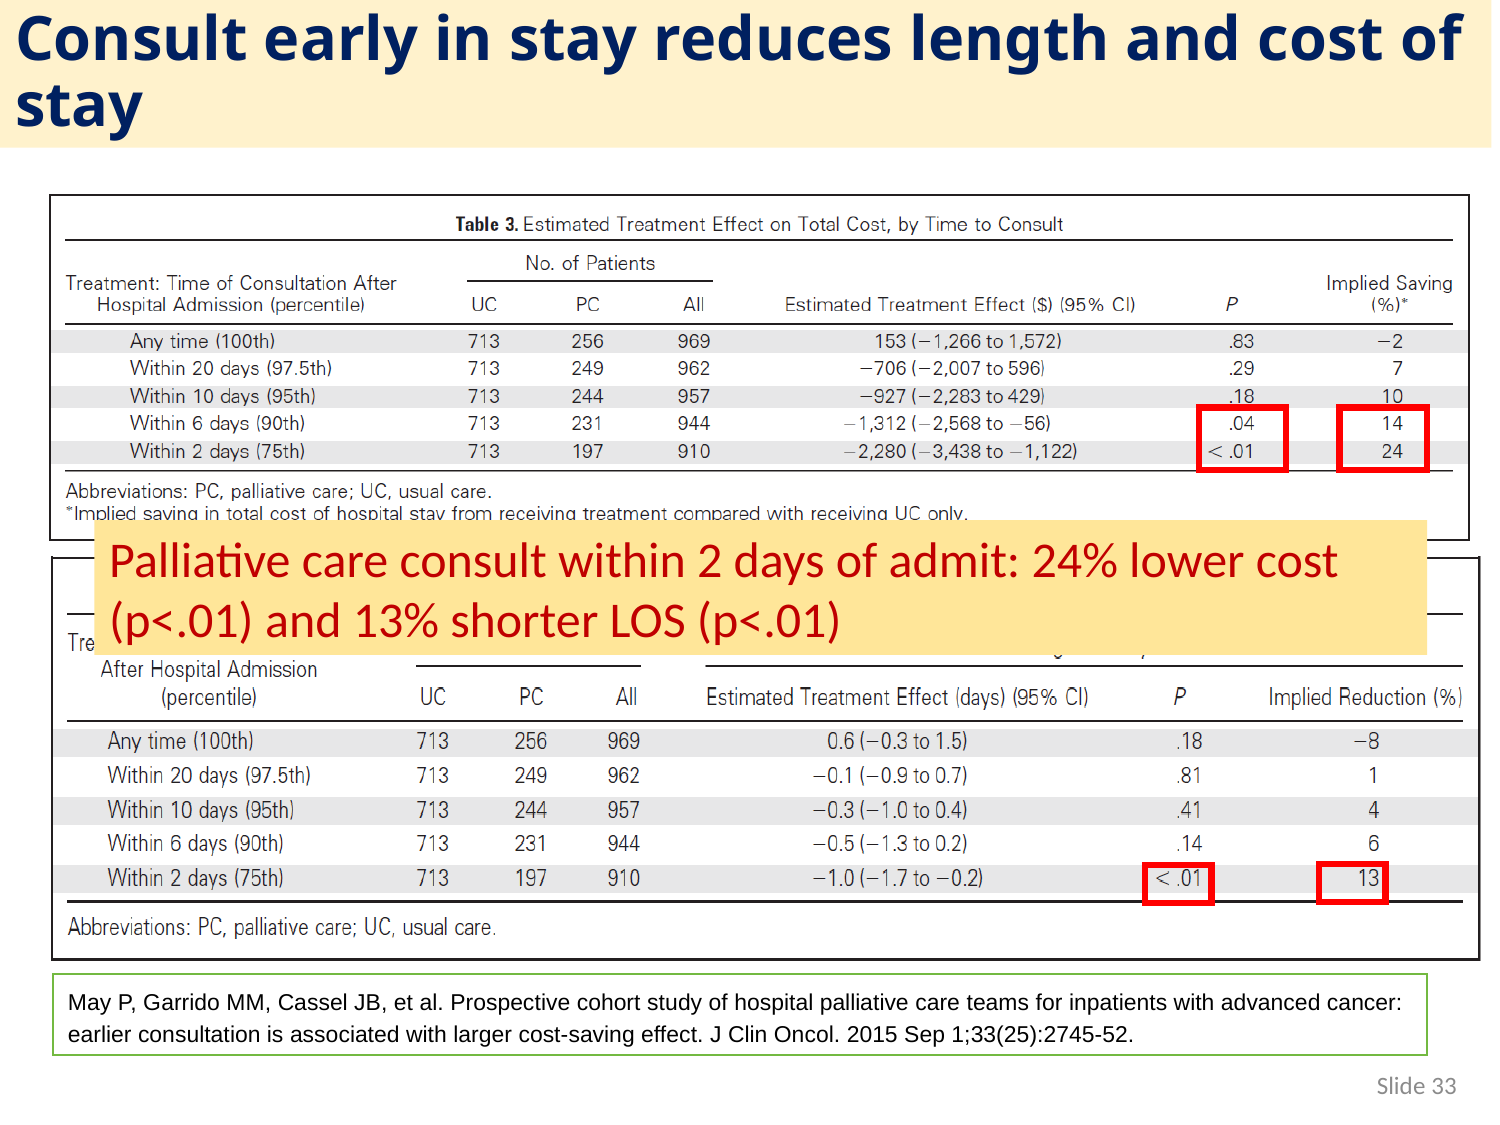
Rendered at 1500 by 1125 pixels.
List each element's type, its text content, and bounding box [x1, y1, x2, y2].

slide_number Slide 33 [1134, 1054, 1472, 1115]
title Consult early in stay reduces length and cost of stay [0, 0, 1492, 148]
text_box May P, Garrido MM, Cassel JB, et al. Prospective cohort study of hospital palliative care teams for inpatients with advanced cancer: earlier consultation is associated with larger cost-saving effect. J Clin Oncol. 2015 Sep 1;33(25):2745-52. [53, 1000, 1428, 1055]
picture [9, 170, 1500, 1000]
